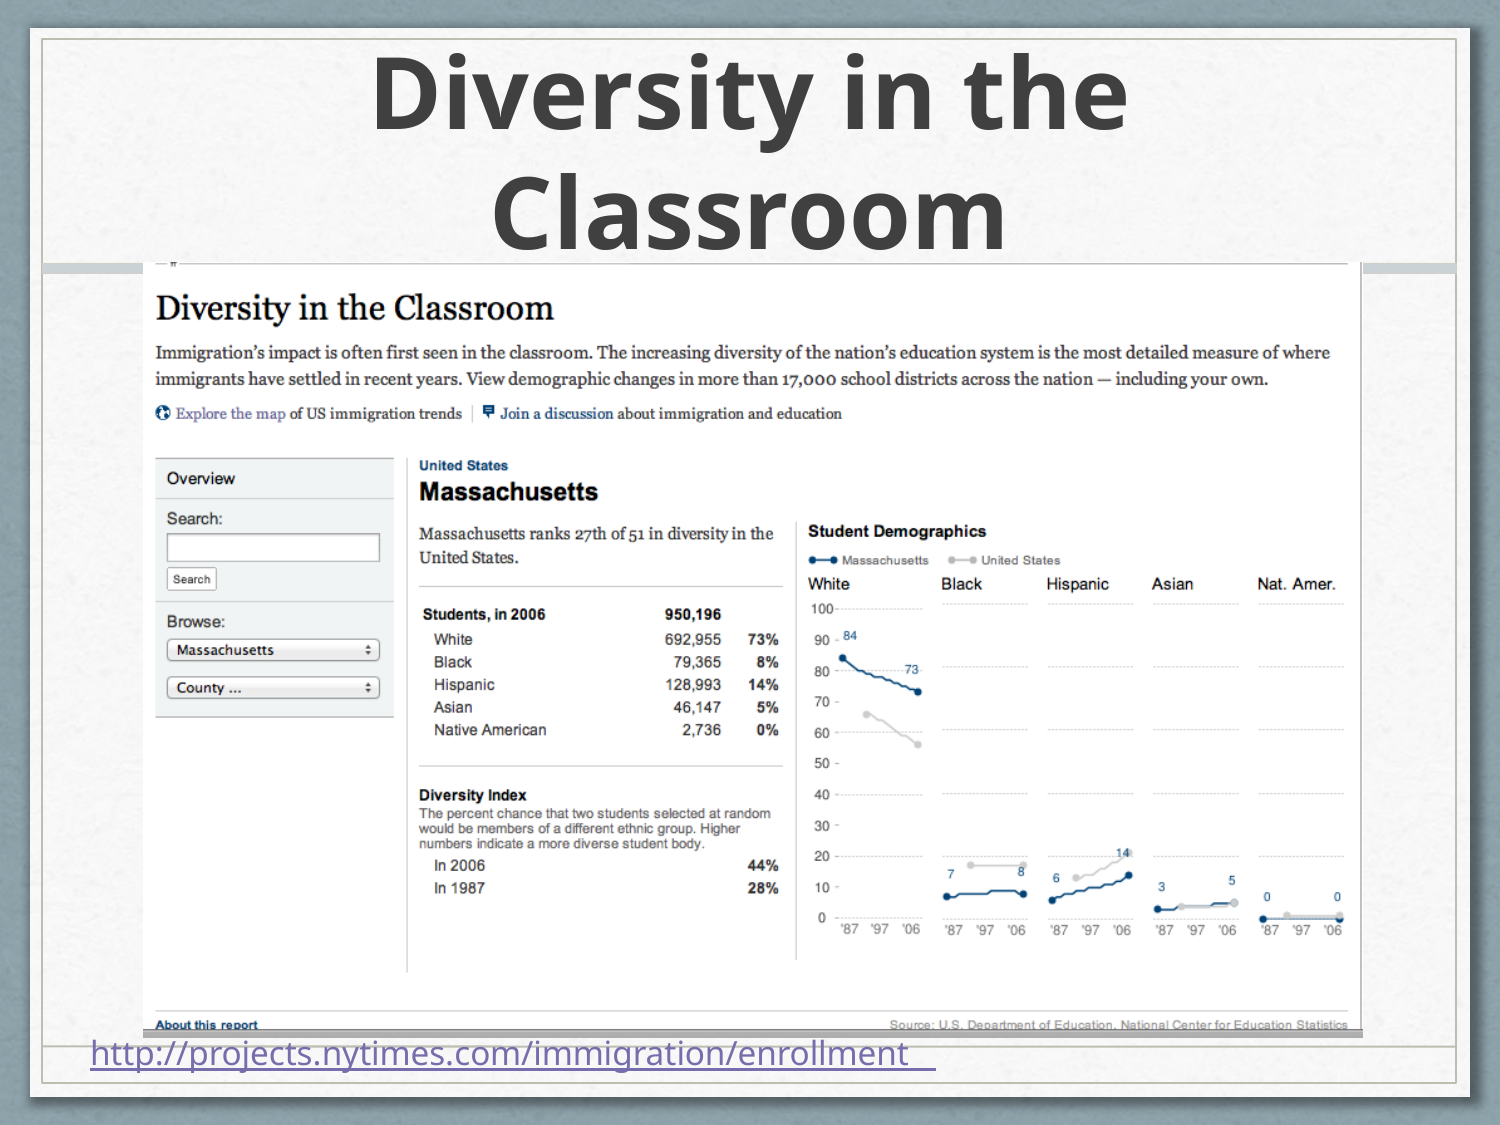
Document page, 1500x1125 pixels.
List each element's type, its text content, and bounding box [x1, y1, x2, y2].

picture [30, 28, 1470, 1097]
list http://projects.nytimes.com/immigration/enrollment [75, 1025, 1340, 1088]
title Diversity in the Classroom [147, 40, 1353, 254]
